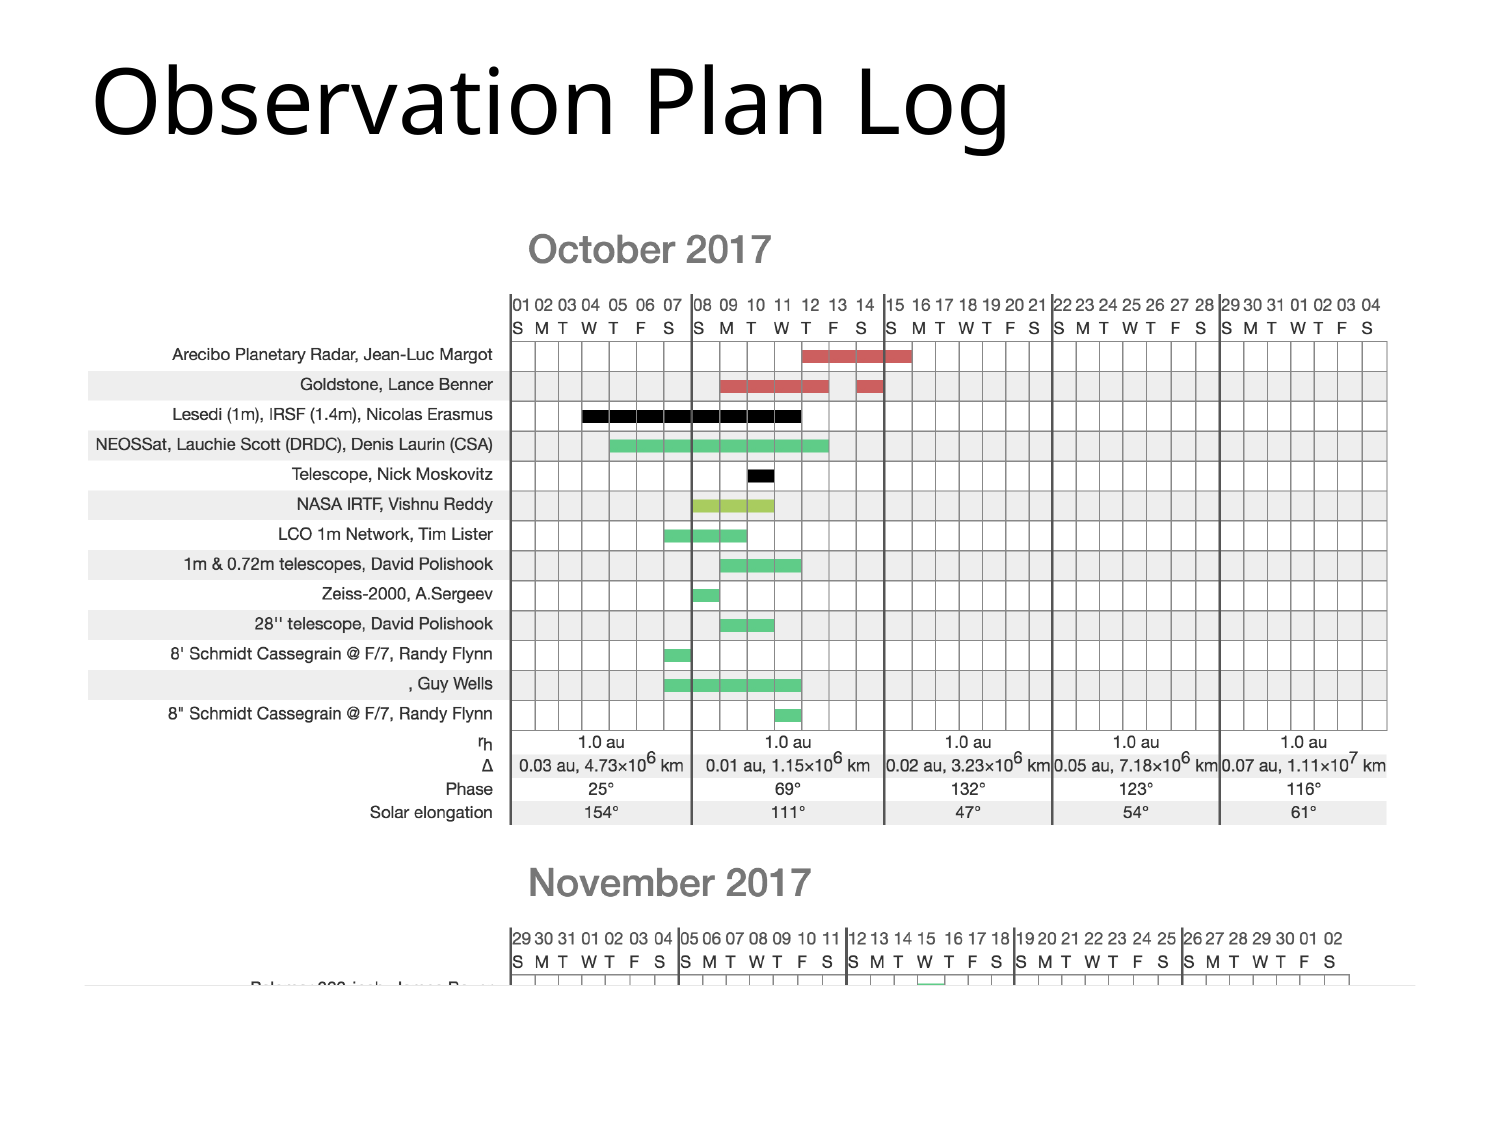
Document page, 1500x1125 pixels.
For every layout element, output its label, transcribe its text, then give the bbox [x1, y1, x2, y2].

picture [84, 214, 1416, 986]
title Observation Plan Log [75, 29, 1425, 180]
